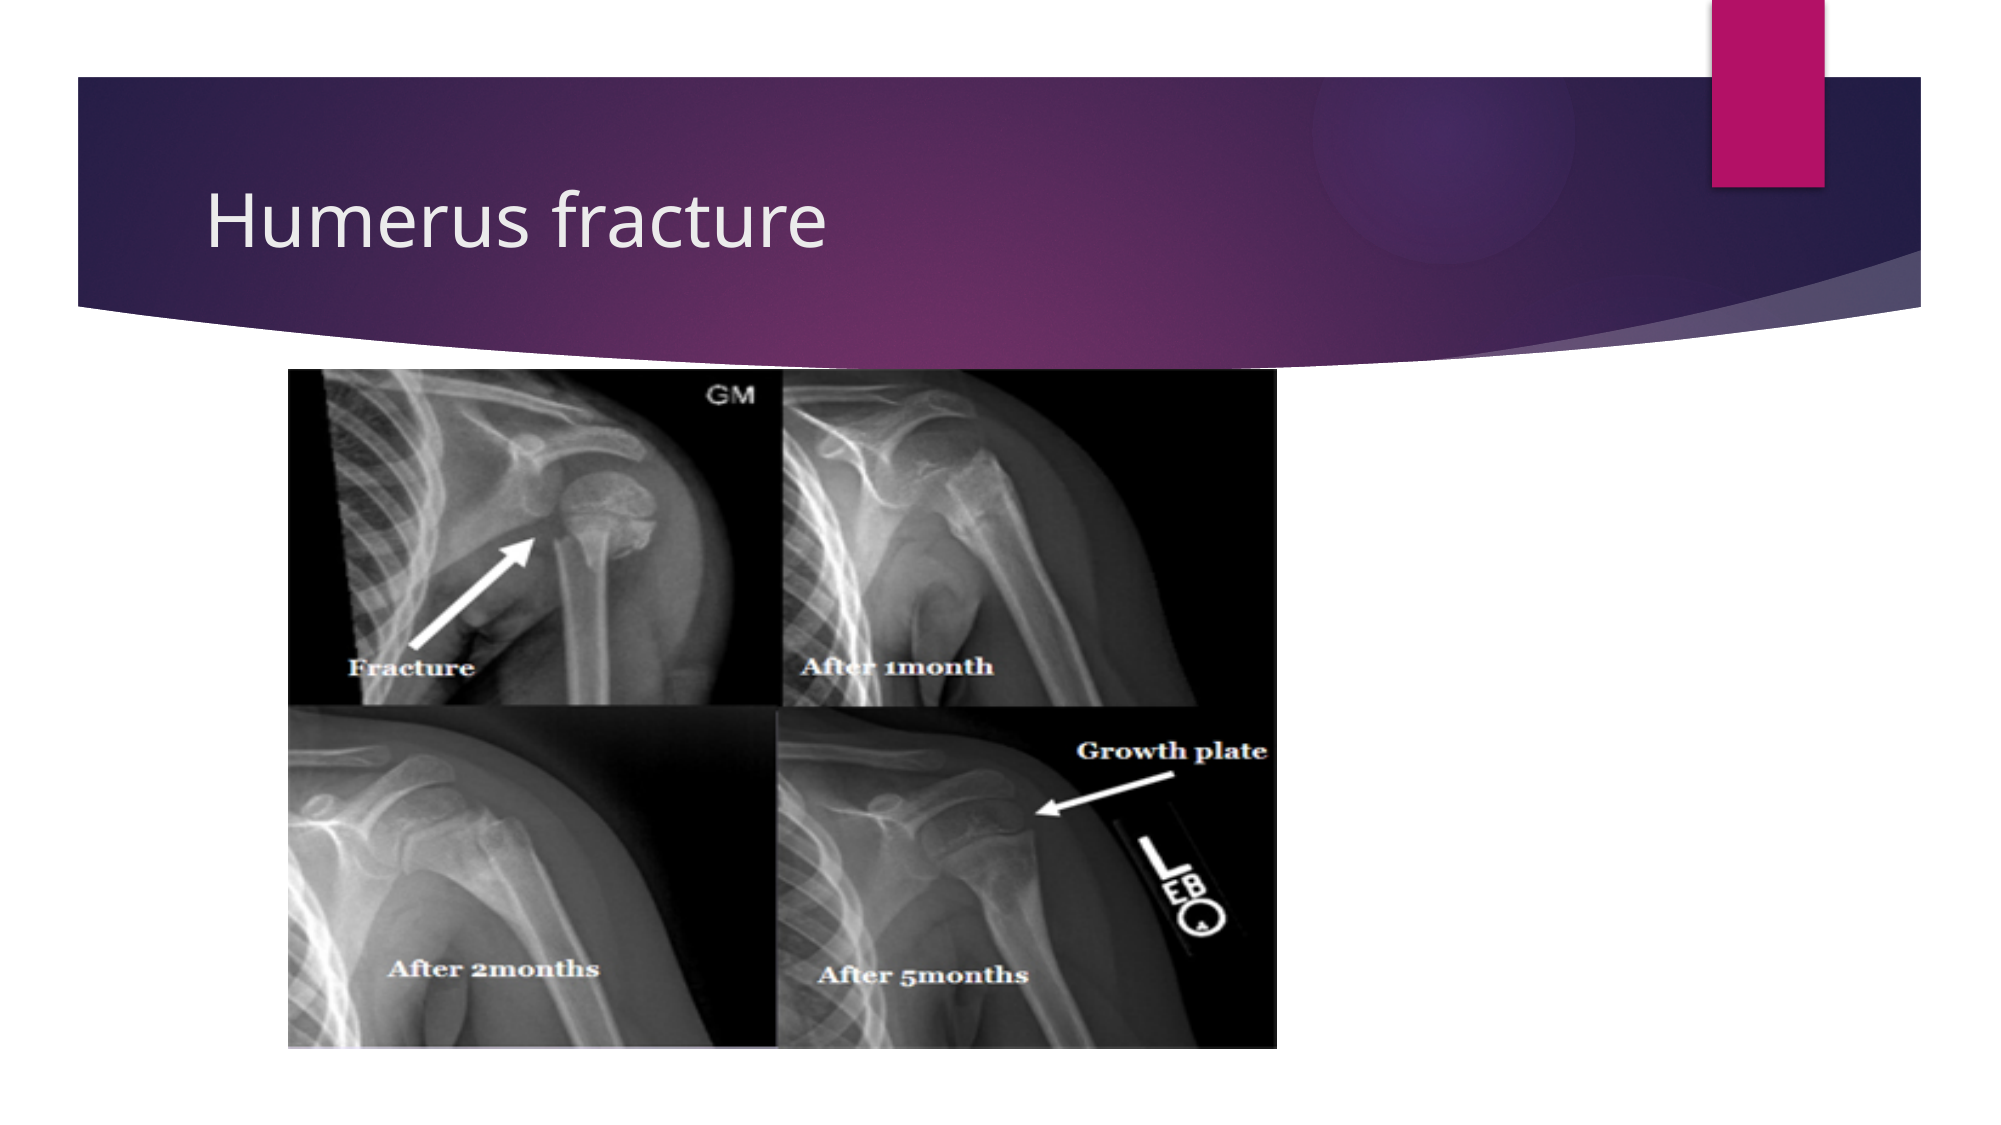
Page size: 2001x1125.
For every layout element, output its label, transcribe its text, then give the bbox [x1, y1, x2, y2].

title Humerus fracture [189, 159, 1627, 276]
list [287, 369, 1277, 1050]
